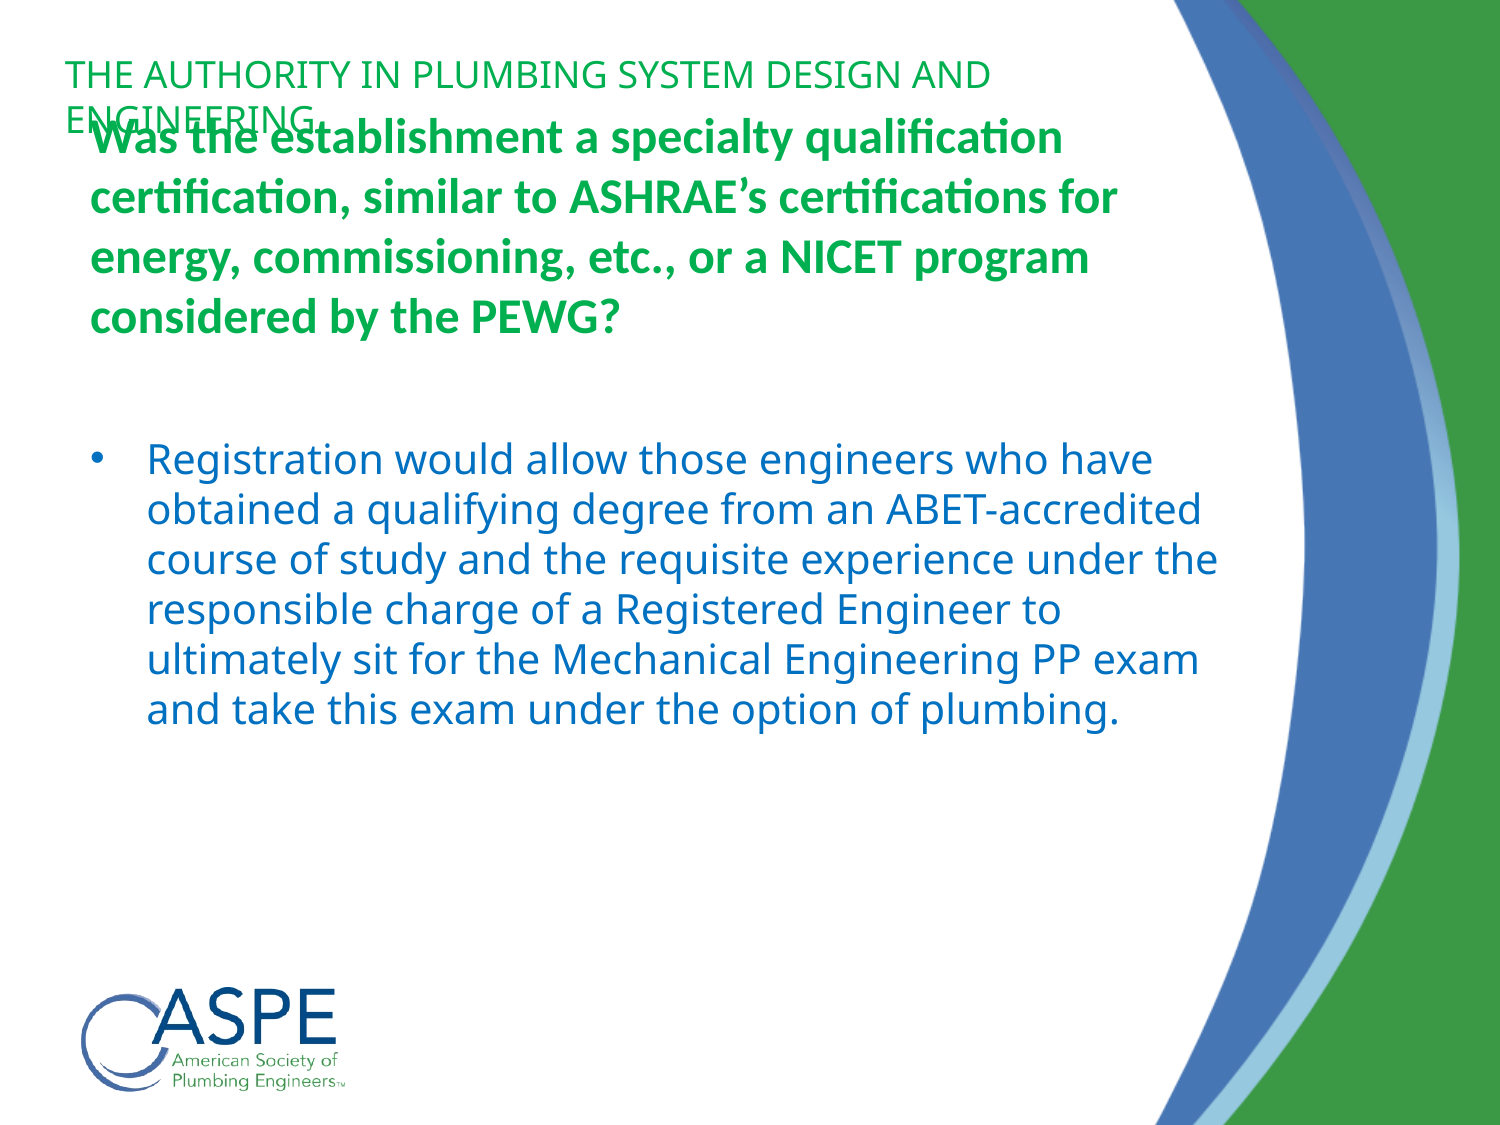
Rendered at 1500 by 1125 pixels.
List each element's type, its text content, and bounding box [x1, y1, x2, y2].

title Was the establishment a specialty qualification certification, similar to ASHRAE’s certifications for energy, commissioning, etc., or a NICET program considered by the PEWG? [75, 137, 1238, 310]
picture [75, 1013, 345, 1094]
list Registration would allow those engineers who have obtained a qualifying degree from an ABET-accredited course of study and the requisite experience under the responsible charge of a Registered Engineer to ultimately sit for the Mechanical Engineering PP exam and take this exam under the option of plumbing. [75, 425, 1238, 1013]
